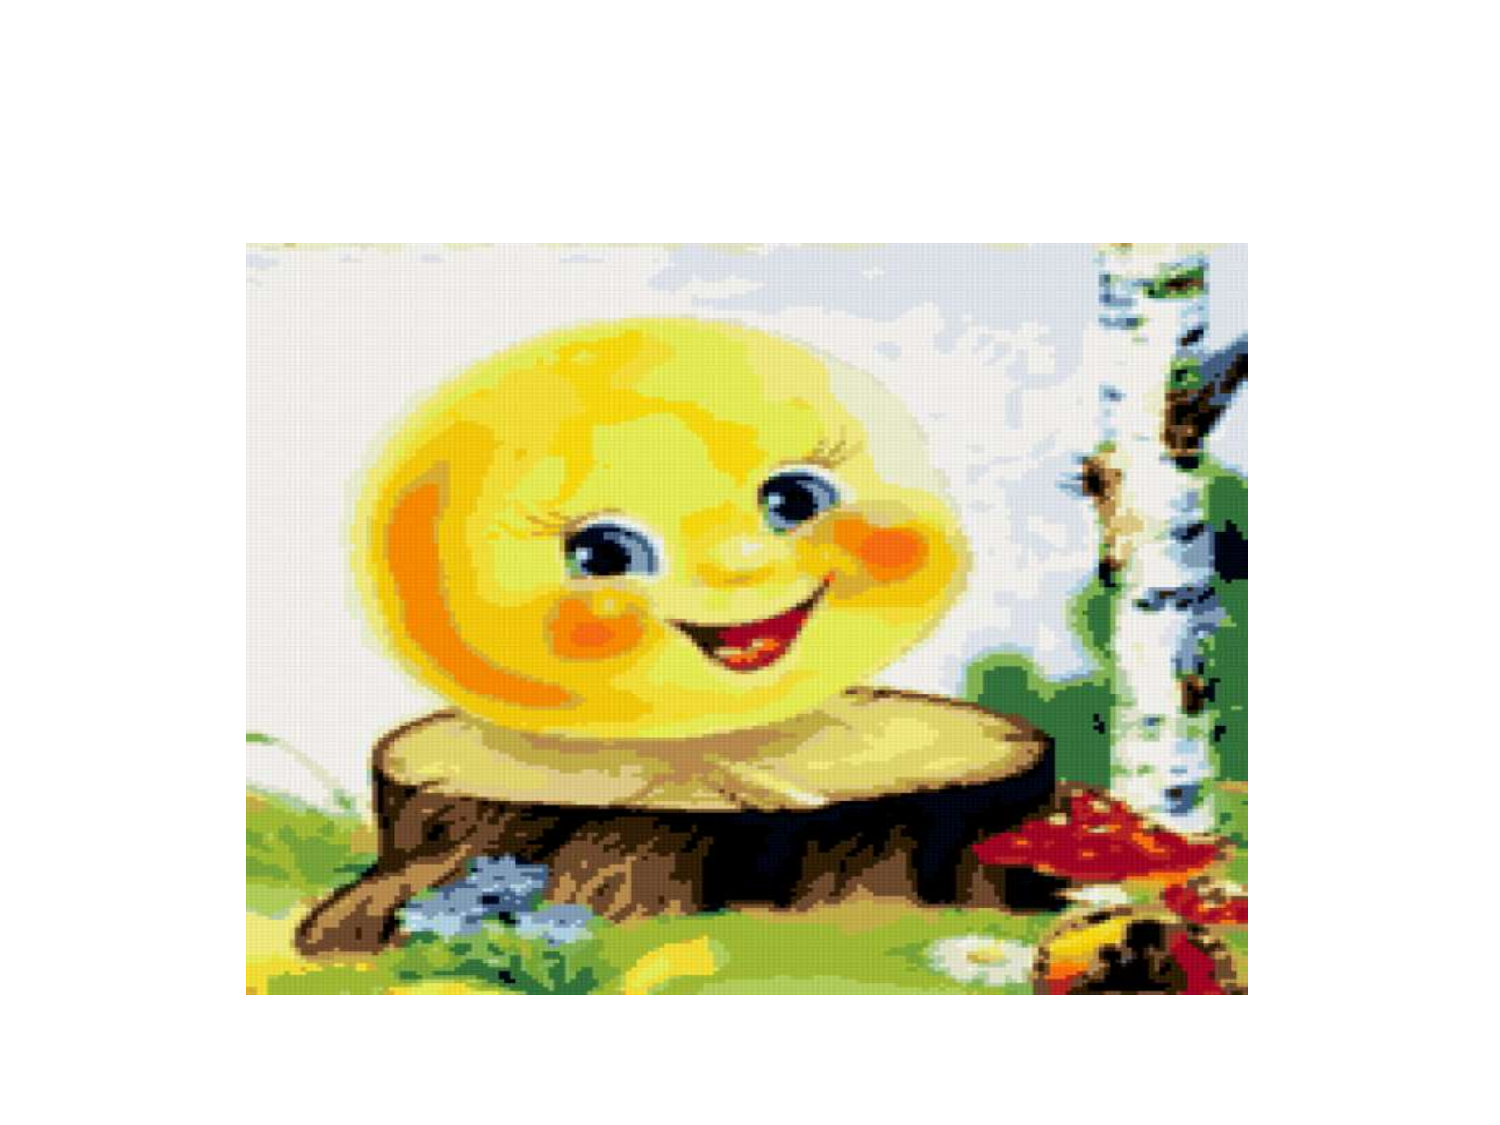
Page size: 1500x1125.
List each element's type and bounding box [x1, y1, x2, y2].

picture [245, 243, 1249, 996]
